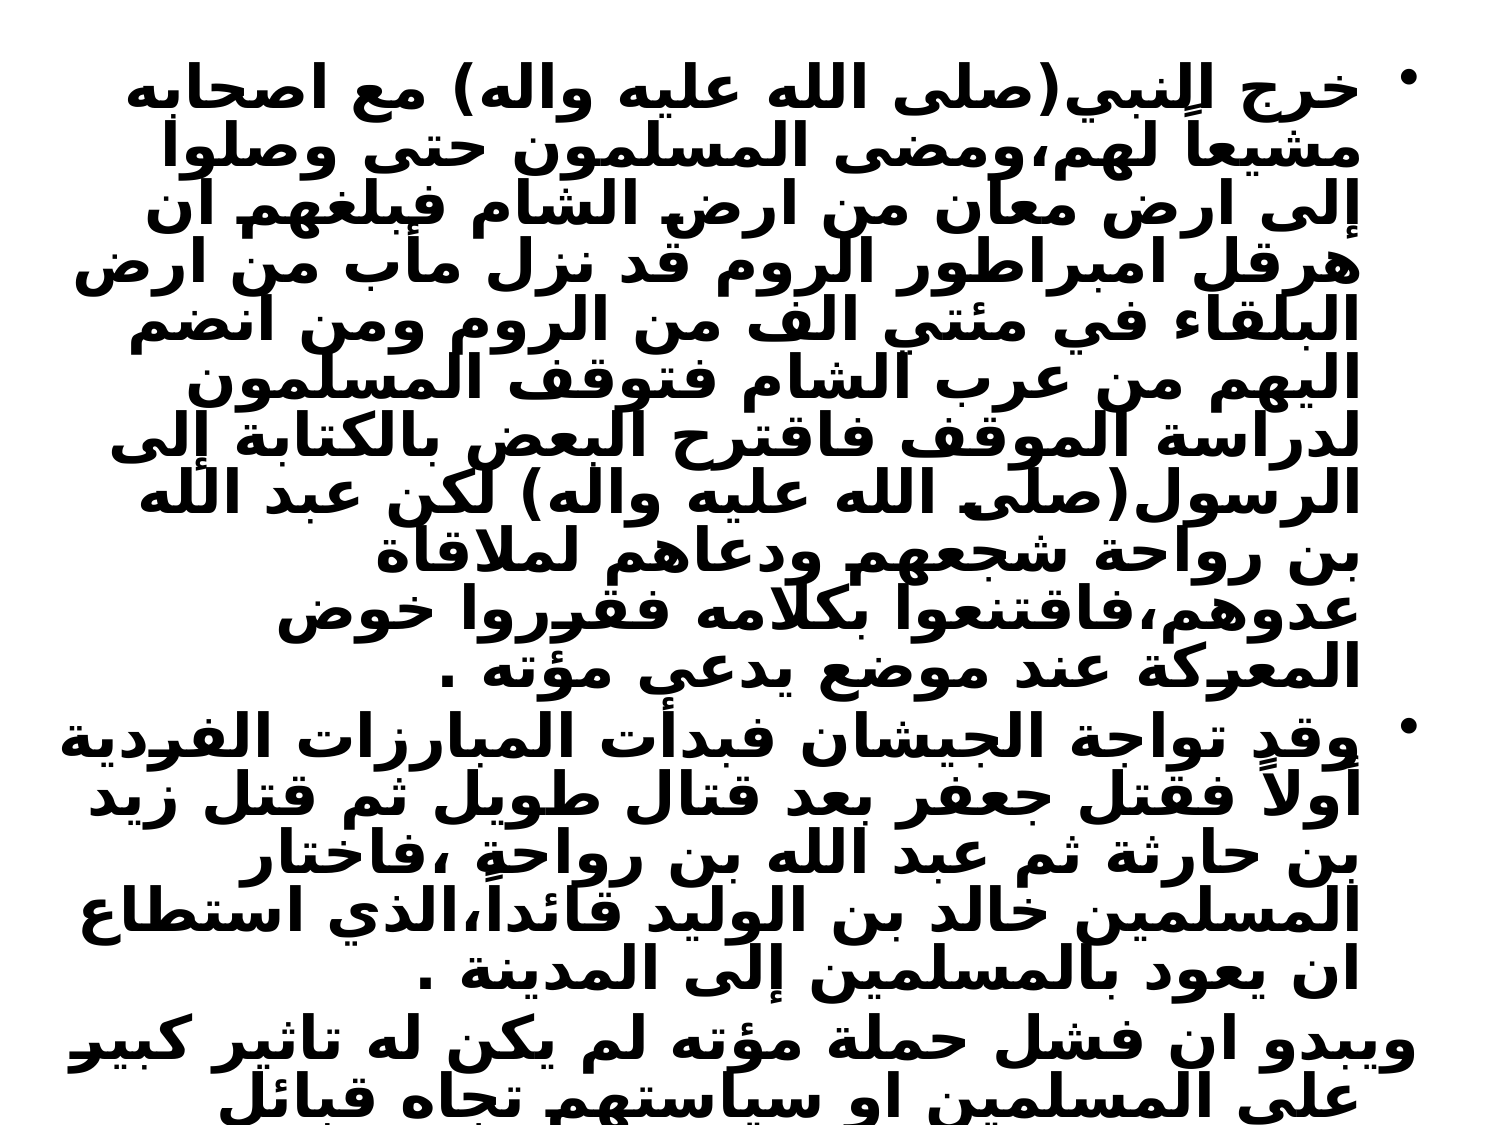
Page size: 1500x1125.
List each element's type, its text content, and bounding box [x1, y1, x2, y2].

list خرج النبي(صلى الله عليه واله) مع اصحابه مشيعاً لهم،ومضى المسلمون حتى وصلوا إلى ارض معان من ارض الشام فبلغهم ان هرقل امبراطور الروم قد نزل مأب من ارض البلقاء في مئتي الف من الروم ومن انضم اليهم من عرب الشام فتوقف المسلمون لدراسة الموقف فاقترح البعض بالكتابة إلى الرسول(صلى الله عليه واله) لكن عبد الله بن رواحة شجعهم ودعاهم لملاقاة عدوهم،فاقتنعوا بكلامه فقرروا خوض المعركة عند موضع يدعى مؤته . وقد تواجة الجيشان فبدأت المبارزات الفردية أولاً فقتل جعفر بعد قتال طويل ثم قتل زيد بن حارثة ثم عبد الله بن رواحة ،فاختار المسلمين خالد بن الوليد قائداً،الذي استطاع ان يعود بالمسلمين إلى المدينة . ويبدو ان فشل حملة مؤته لم يكن له تاثير كبير على المسلمين او سياستهم تجاه قبائل الشام،لذا فقد قام الرسول(صلى الله عليه واله)بارسال حملة لمهاجمة بعض القبائل التي قاتلت ضد المسلمين في مؤته،وهكذا فقد استطاع النبي(صلى الله عليه واله) ان يشعر القبائل العربية المتواجدة في شمال شبه الجزيرة العربية وبلاد الشام بوجود الدولة العربية الاسلامية وقوتها . [41, 54, 1436, 1071]
